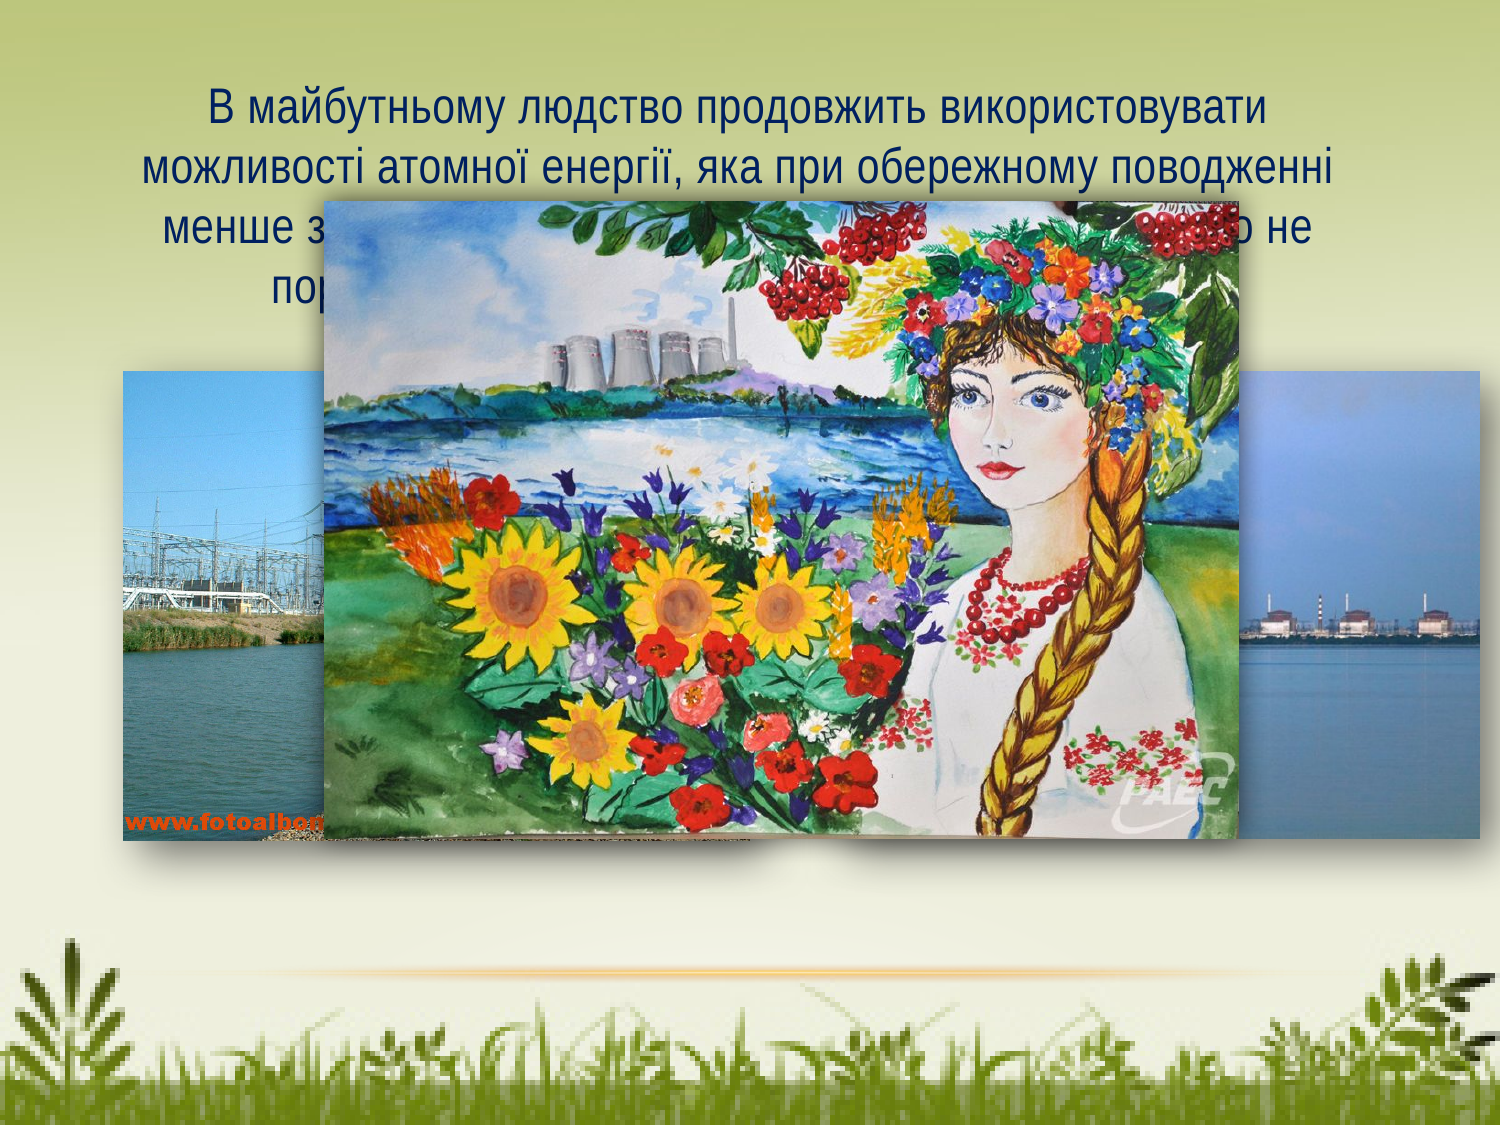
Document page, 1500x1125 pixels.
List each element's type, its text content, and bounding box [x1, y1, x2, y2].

list В майбутньому людство продовжить використовувати можливості атомної енергії, яка при обережному поводженні менше забруднює навколишнє середовище і практично не порушує екологічну рівновагу на нашій планеті. [88, 66, 1389, 409]
picture [0, 0, 1500, 1125]
